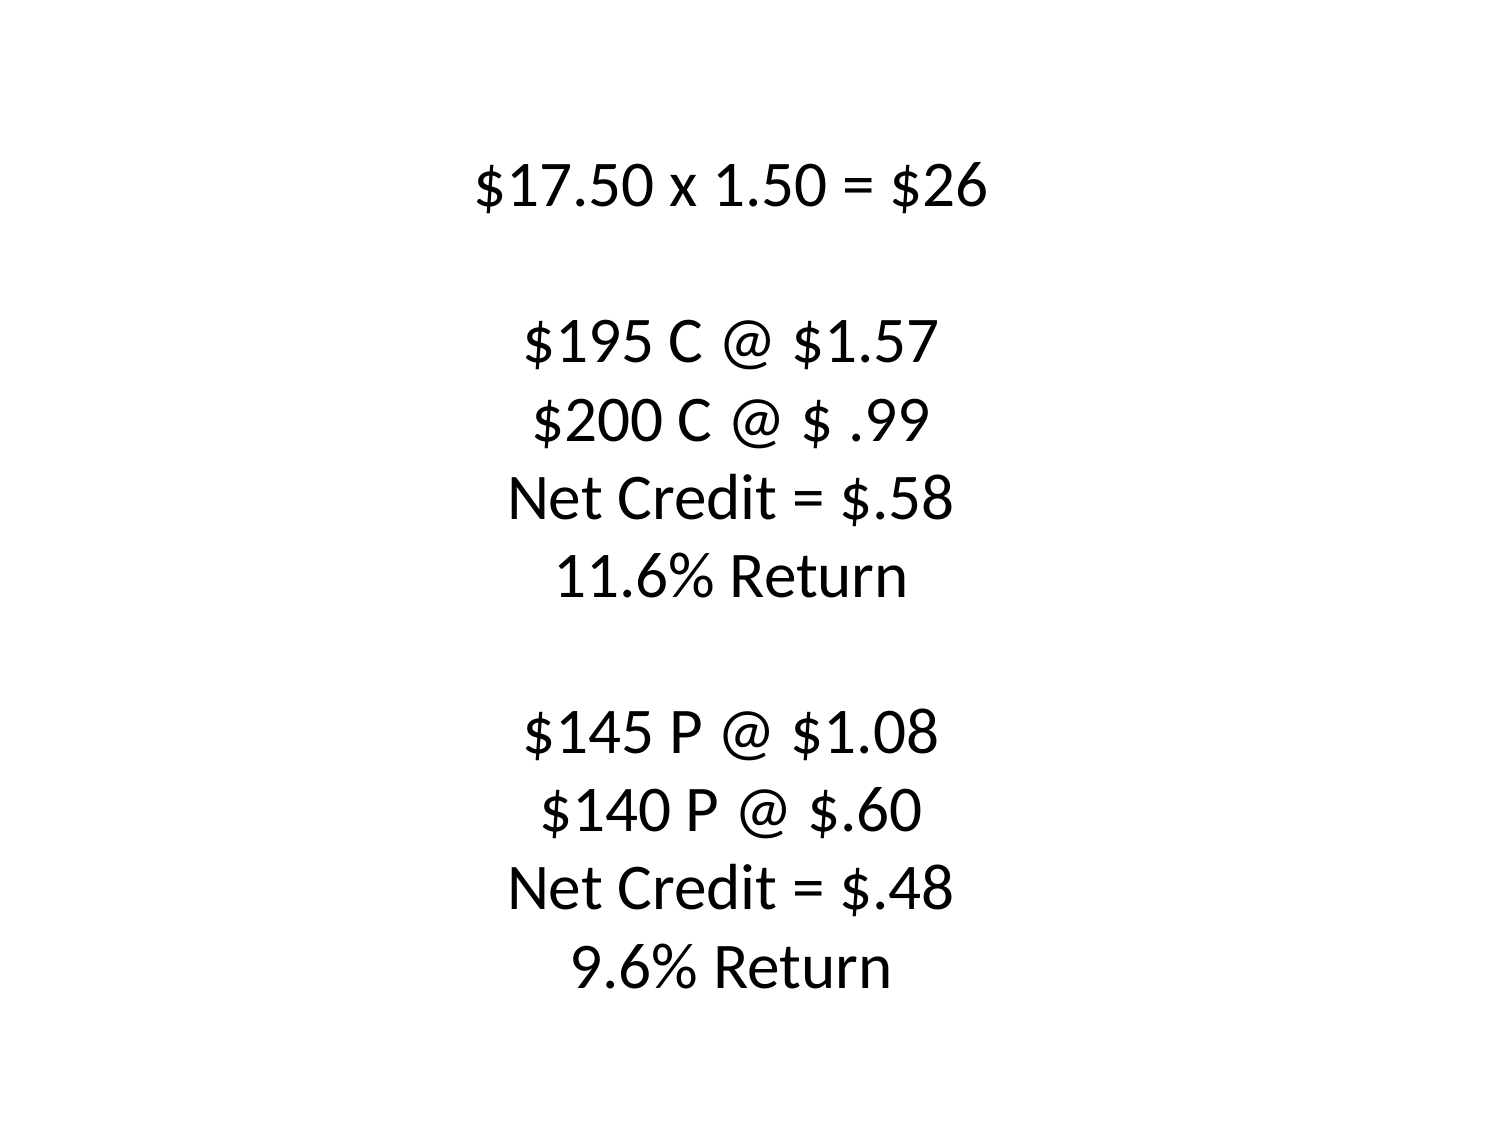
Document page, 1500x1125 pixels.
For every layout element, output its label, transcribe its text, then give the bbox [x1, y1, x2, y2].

title $17.50 x 1.50 = $26 $195 C @ $1.57 $200 C @ $ .99 Net Credit = $.58 11.6% Return $145 P @ $1.08 $140 P @ $.60 Net Credit = $.48 9.6% Return [0, 37, 1463, 1088]
